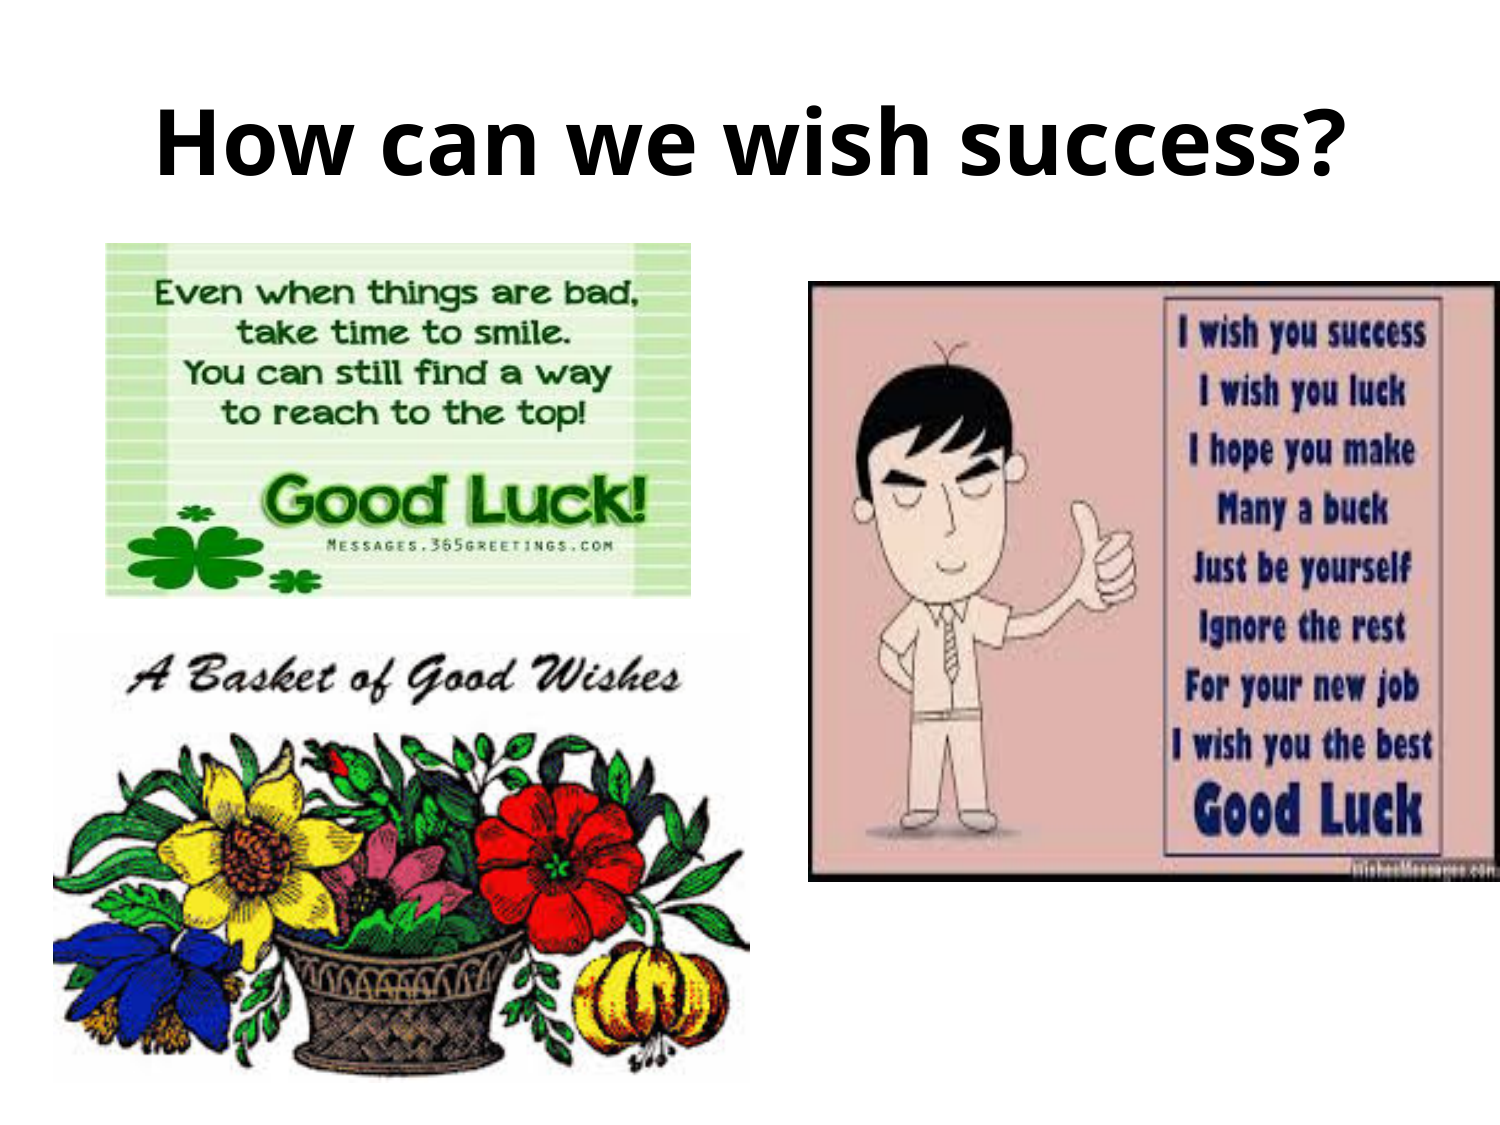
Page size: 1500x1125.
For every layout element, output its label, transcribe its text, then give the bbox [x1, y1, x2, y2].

picture [52, 633, 751, 1083]
title How can we wish success? [75, 45, 1425, 233]
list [808, 280, 1500, 882]
picture [105, 243, 692, 599]
